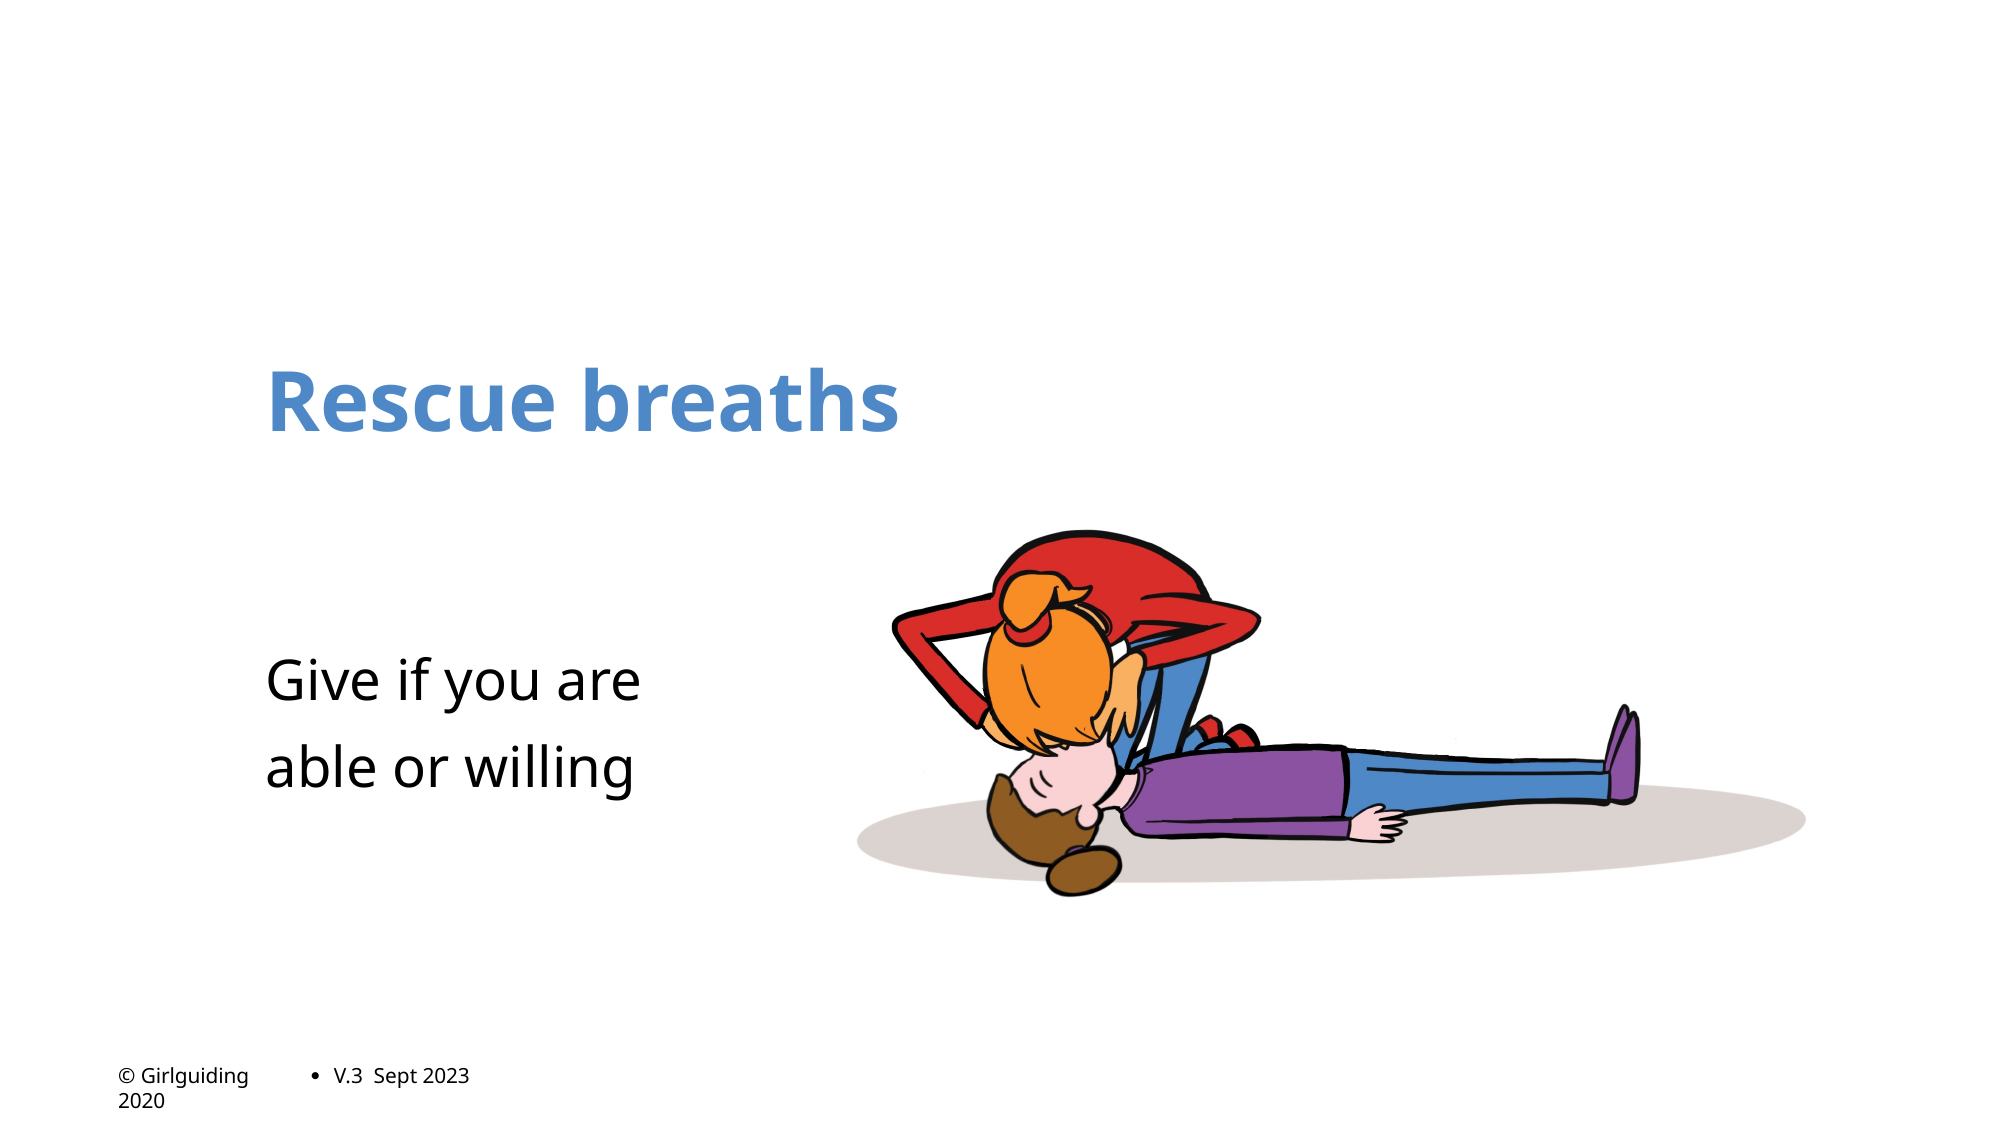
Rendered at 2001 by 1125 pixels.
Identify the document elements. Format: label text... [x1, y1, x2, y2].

picture [721, 442, 1944, 1070]
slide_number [333, 1062, 514, 1105]
title Rescue breaths [265, 90, 1837, 450]
list Give if you are able or willing [265, 470, 721, 1012]
